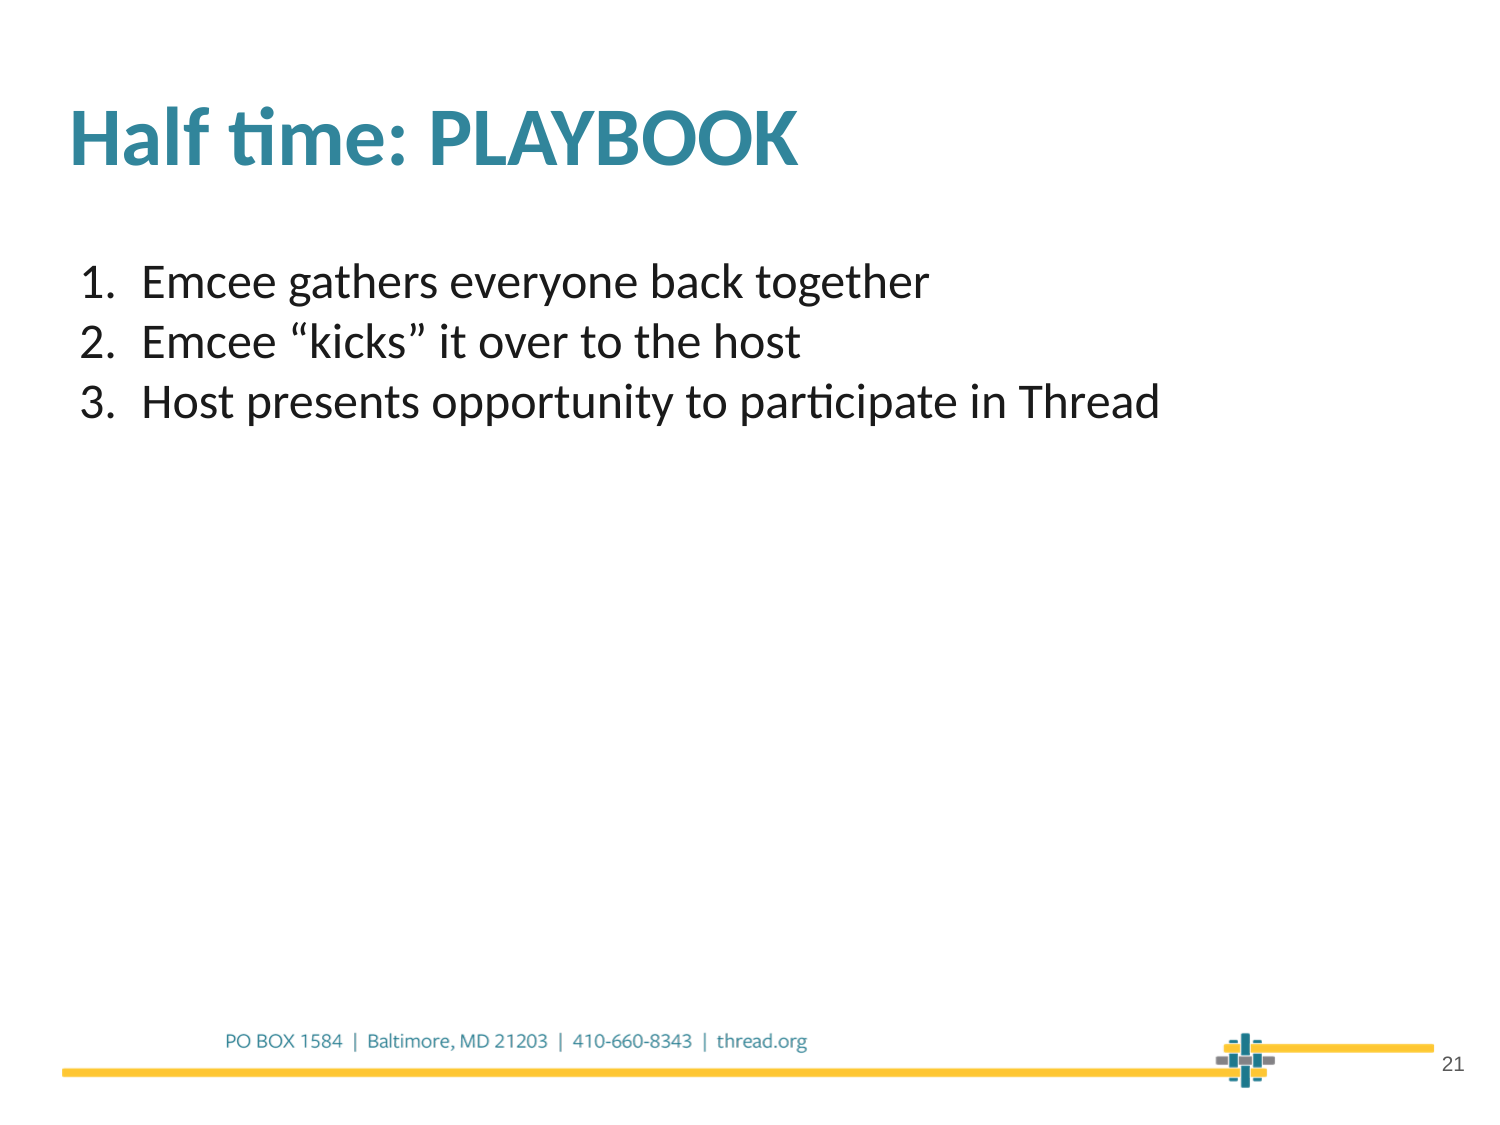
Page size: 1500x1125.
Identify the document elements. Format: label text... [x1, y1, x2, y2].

text_box Emcee gathers everyone back together Emcee “kicks” it over to the host Host presents opportunity to participate in Thread [51, 241, 1398, 557]
picture [22, 1015, 1477, 1106]
slide_number 21 [1389, 1019, 1480, 1106]
text_box Half time: PLAYBOOK [54, 44, 1463, 221]
